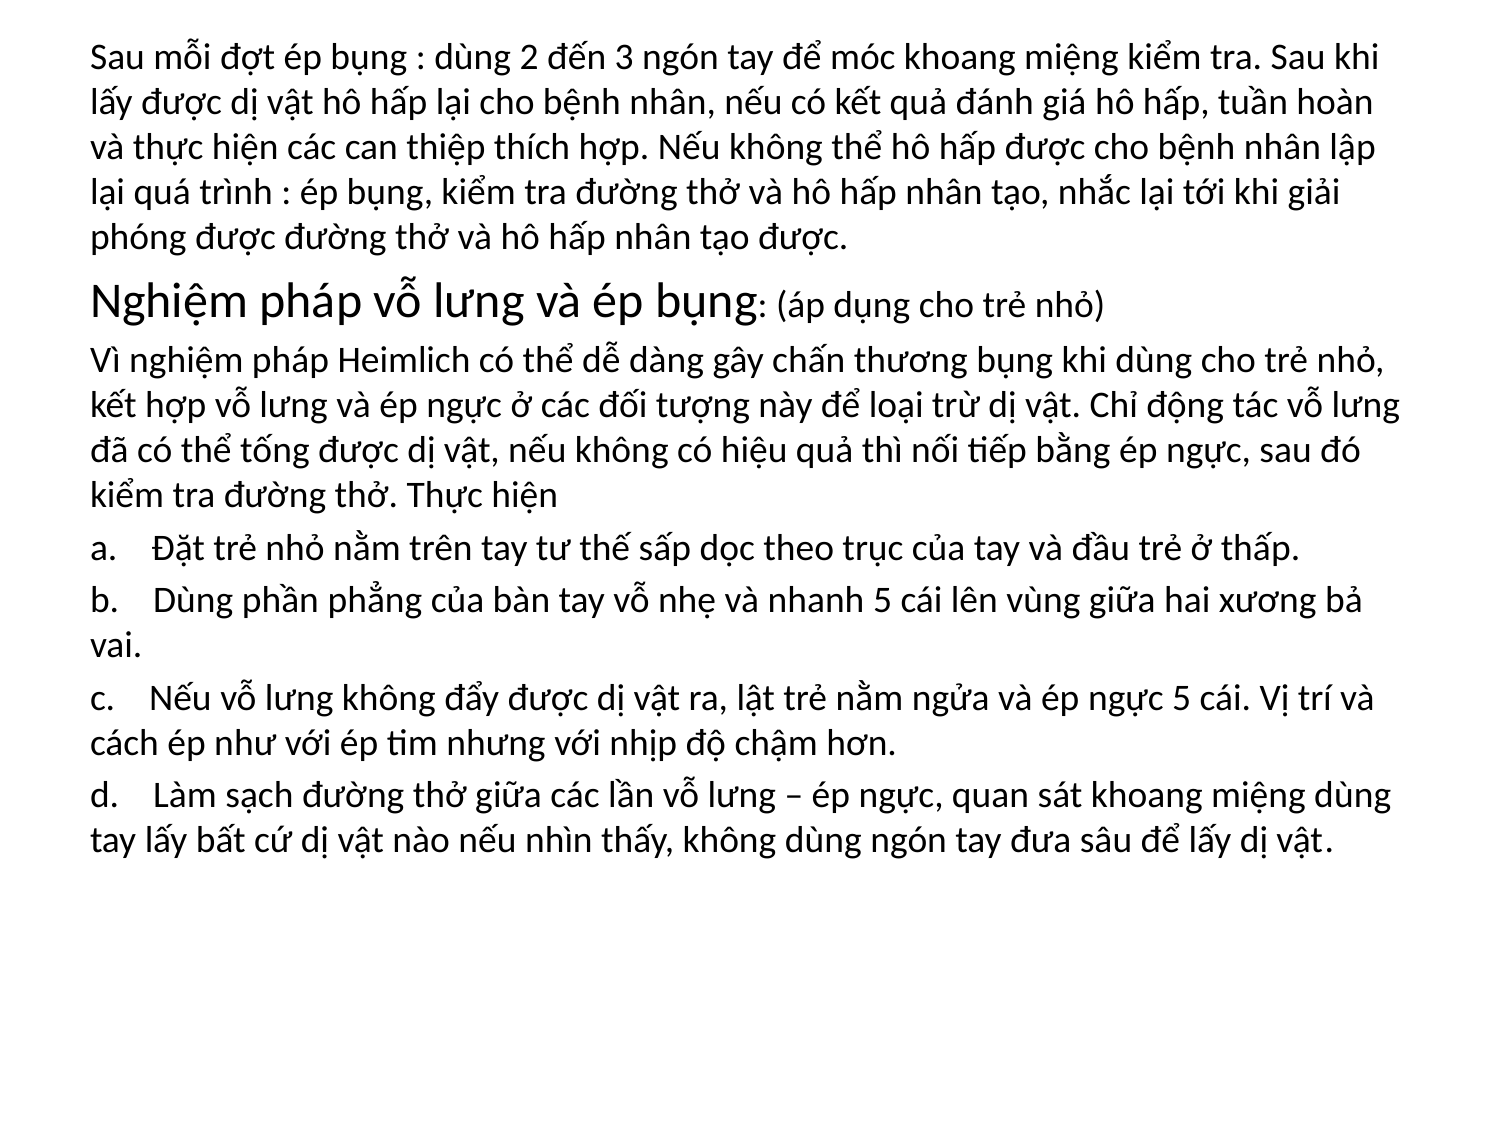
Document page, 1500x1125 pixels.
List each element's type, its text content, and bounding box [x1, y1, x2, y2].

list Sau mỗi đợt ép bụng : dùng 2 đến 3 ngón tay để móc khoang miệng kiểm tra. Sau khi lấy được dị vật hô hấp lại cho bệnh nhân, nếu có kết quả đánh giá hô hấp, tuần hoàn và thực hiện các can thiệp thích hợp. Nếu không thể hô hấp được cho bệnh nhân lập lại quá trình : ép bụng, kiểm tra đường thở và hô hấp nhân tạo, nhắc lại tới khi giải phóng được đường thở và hô hấp nhân tạo được. Nghiệm pháp vỗ lưng và ép bụng: (áp dụng cho trẻ nhỏ) Vì nghiệm pháp Heimlich có thể dễ dàng gây chấn thương bụng khi dùng cho trẻ nhỏ, kết hợp vỗ lưng và ép ngực ở các đối tượng này để loại trừ dị vật. Chỉ động tác vỗ lưng đã có thể tống được dị vật, nếu không có hiệu quả thì nối tiếp bằng ép ngực, sau đó kiểm tra đường thở. Thực hiện a. Đặt trẻ nhỏ nằm trên tay tư thế sấp dọc theo trục của tay và đầu trẻ ở thấp. b. Dùng phần phẳng của bàn tay vỗ nhẹ và nhanh 5 cái lên vùng giữa hai xương bả vai. c. Nếu vỗ lưng không đẩy được dị vật ra, lật trẻ nằm ngửa và ép ngực 5 cái. Vị trí và cách ép như với ép tim nhưng với nhịp độ chậm hơn. d. Làm sạch đường thở giữa các lần vỗ lưng – ép ngực, quan sát khoang miệng dùng tay lấy bất cứ dị vật nào nếu nhìn thấy, không dùng ngón tay đưa sâu để lấy dị vật. [75, 24, 1425, 1088]
